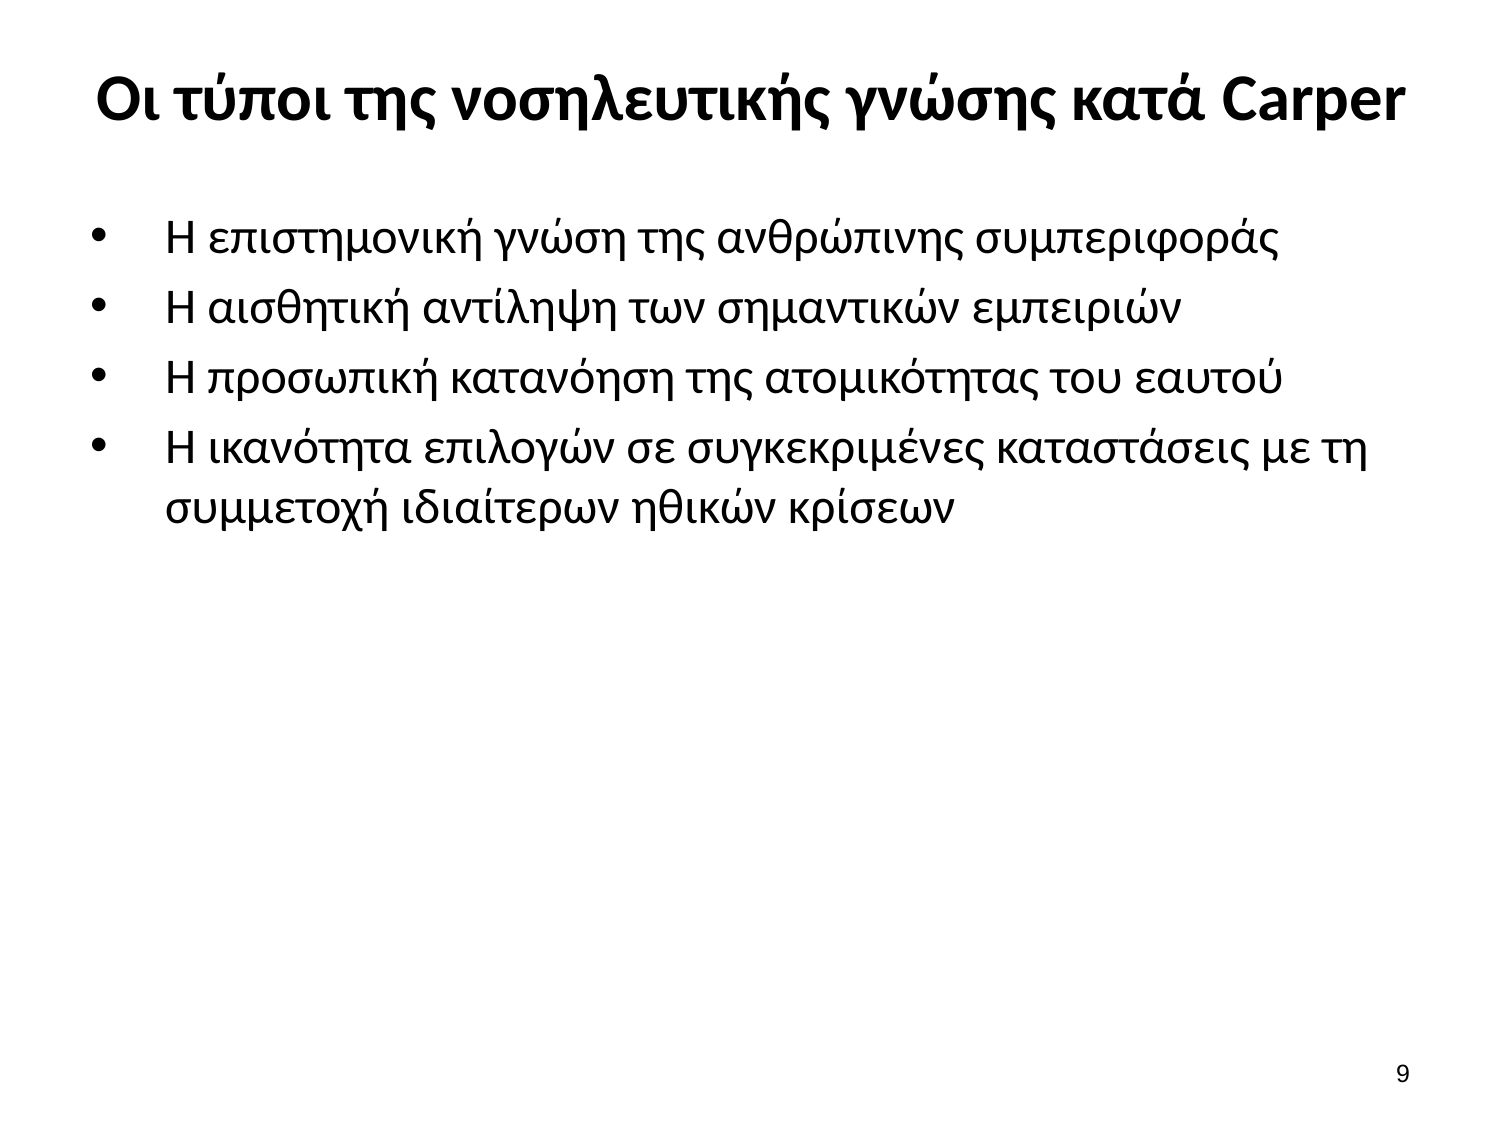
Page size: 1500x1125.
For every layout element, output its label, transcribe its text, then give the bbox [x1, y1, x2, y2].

title Οι τύποι της νοσηλευτικής γνώσης κατά Carper [76, 19, 1427, 169]
slide_number 8 [1074, 1042, 1425, 1103]
list Η επιστημονική γνώση της ανθρώπινης συμπεριφοράς Η αισθητική αντίληψη των σημαντικών εμπειριών Η προσωπική κατανόηση της ατομικότητας του εαυτού Η ικανότητα επιλογών σε συγκεκριμένες καταστάσεις με τη συμμετοχή ιδιαίτερων ηθικών κρίσεων [75, 196, 1425, 1024]
